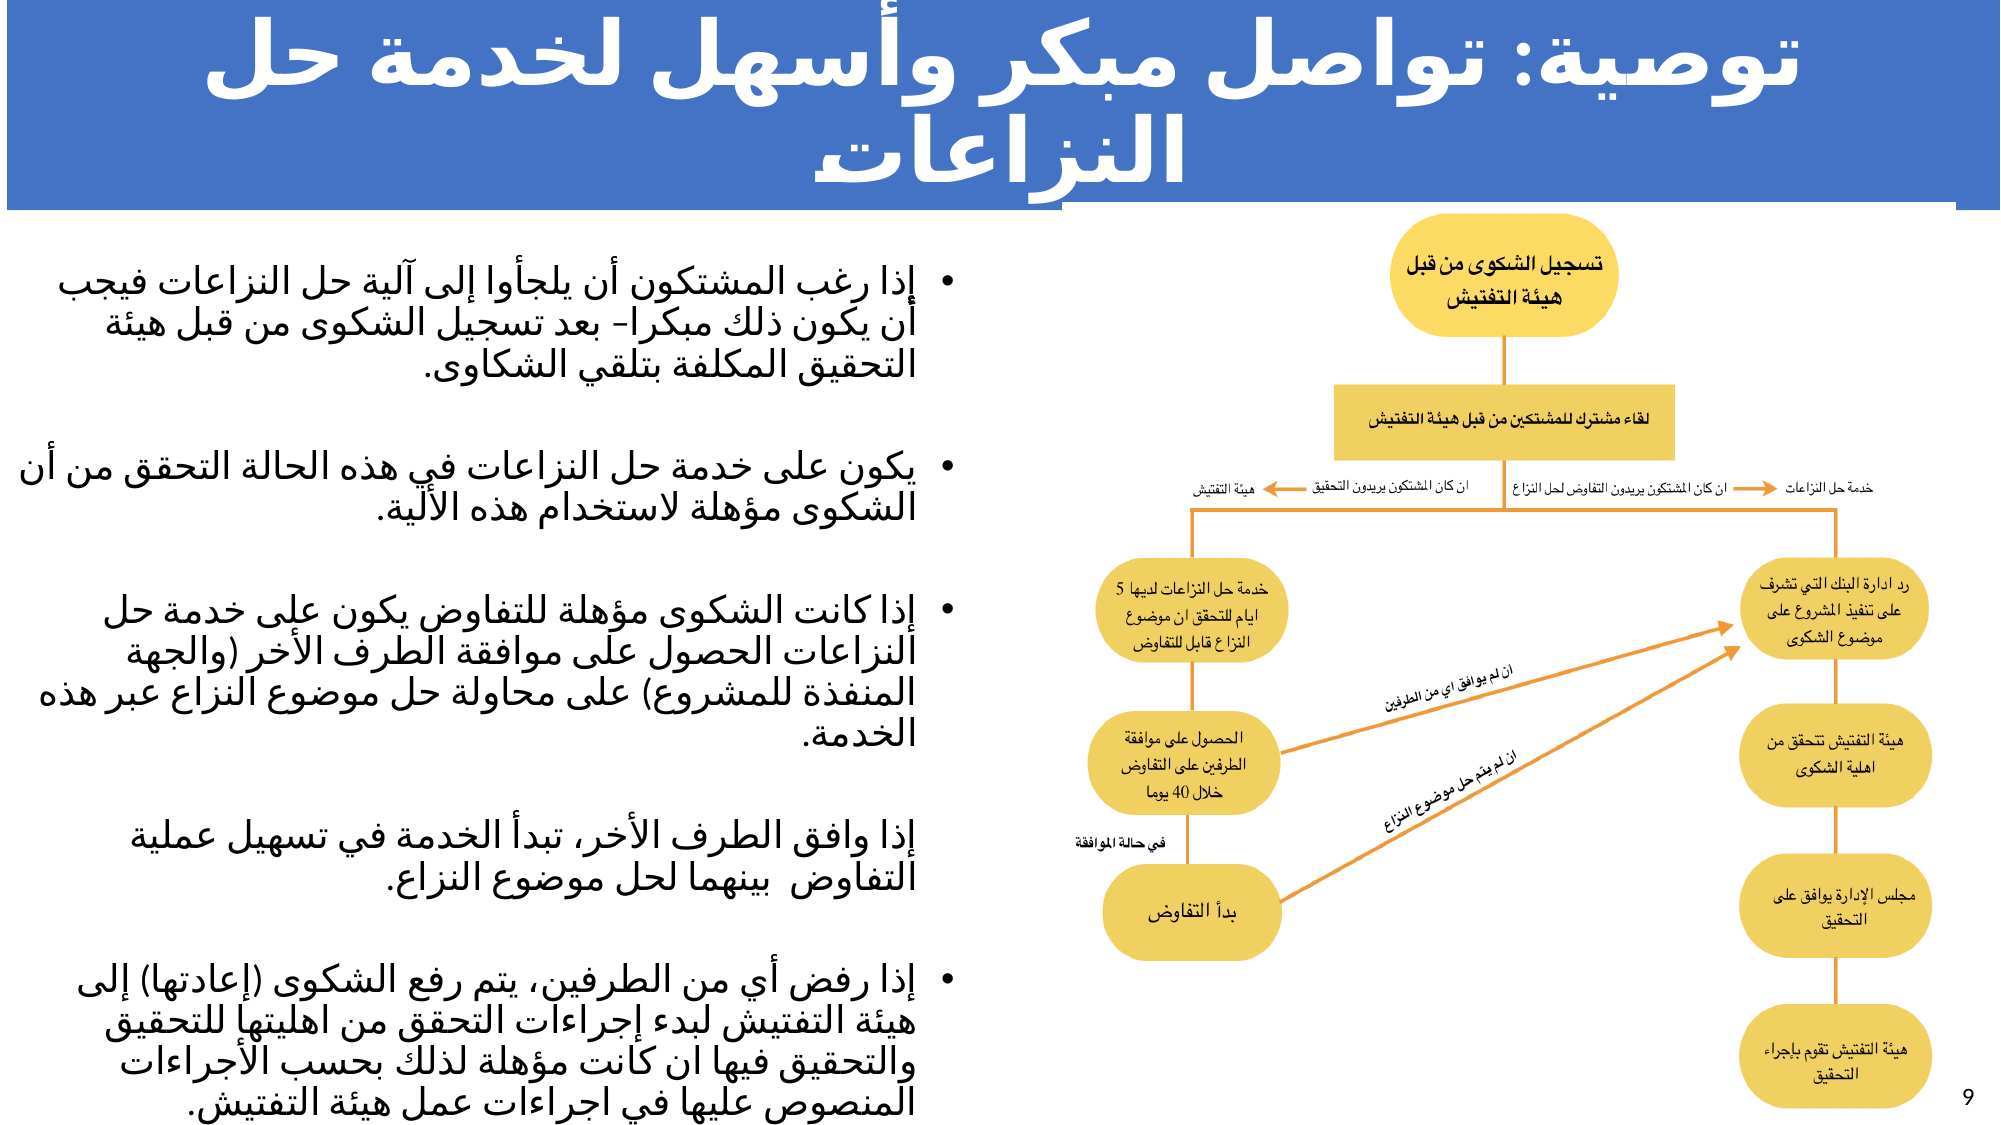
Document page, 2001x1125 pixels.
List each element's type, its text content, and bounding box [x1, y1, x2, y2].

slide_number ‹#› [1957, 1065, 1990, 1125]
picture [1061, 202, 1956, 1119]
title توصية: تواصل مبكر وأسهل لخدمة حل النزاعات [7, 0, 2000, 211]
list إذا رغب المشتكون أن يلجأوا إلى آلية حل النزاعات فيجب أن يكون ذلك مبكرا– بعد تسجيل الشكوى من قبل هيئة التحقيق المكلفة بتلقي الشكاوى. يكون على خدمة حل النزاعات في هذه الحالة التحقق من أن الشكوى مؤهلة لاستخدام هذه الألية. إذا كانت الشكوى مؤهلة للتفاوض يكون على خدمة حل النزاعات الحصول على موافقة الطرف الأخر (والجهة المنفذة للمشروع) على محاولة حل موضوع النزاع عبر هذه الخدمة. إذا وافق الطرف الأخر، تبدأ الخدمة في تسهيل عملية التفاوض بينهما لحل موضوع النزاع. إذا رفض أي من الطرفين، يتم رفع الشكوى (إعادتها) إلى هيئة التفتيش لبدء إجراءات التحقق من اهليتها للتحقيق والتحقيق فيها ان كانت مؤهلة لذلك بحسب الأجراءات المنصوص عليها في اجراءات عمل هيئة التفتيش. [0, 210, 972, 1125]
